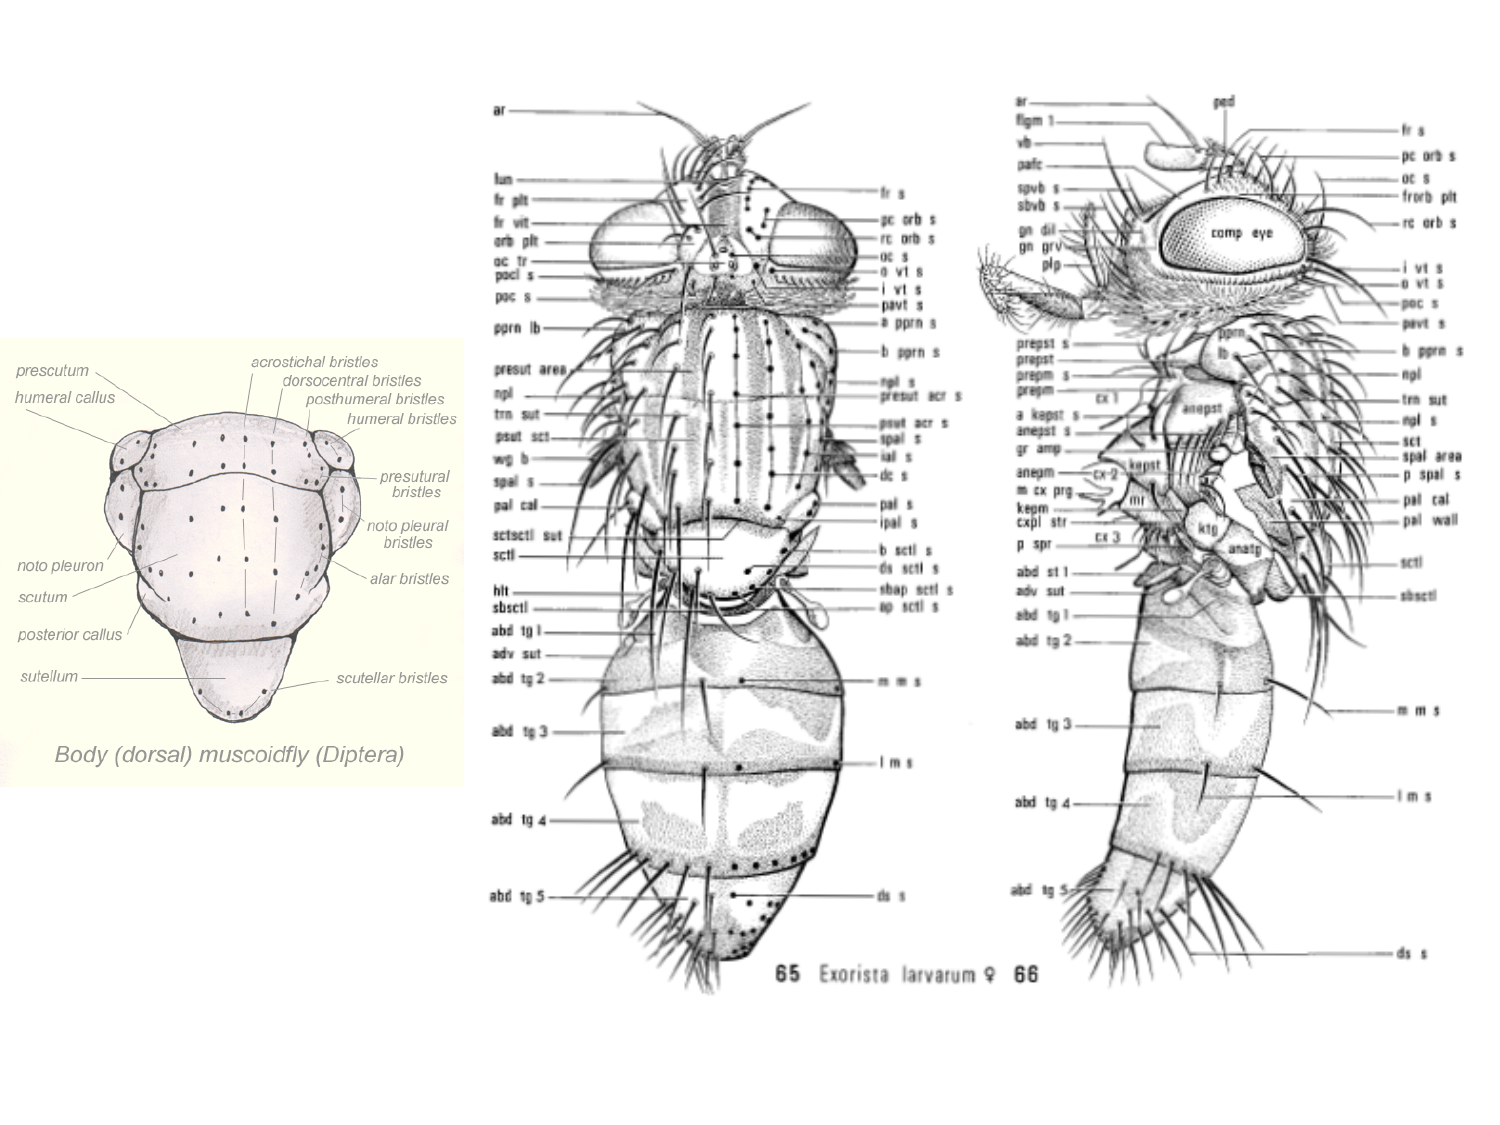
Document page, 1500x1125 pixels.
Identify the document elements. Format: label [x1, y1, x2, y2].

picture [466, 77, 1500, 1034]
picture [0, 337, 464, 788]
